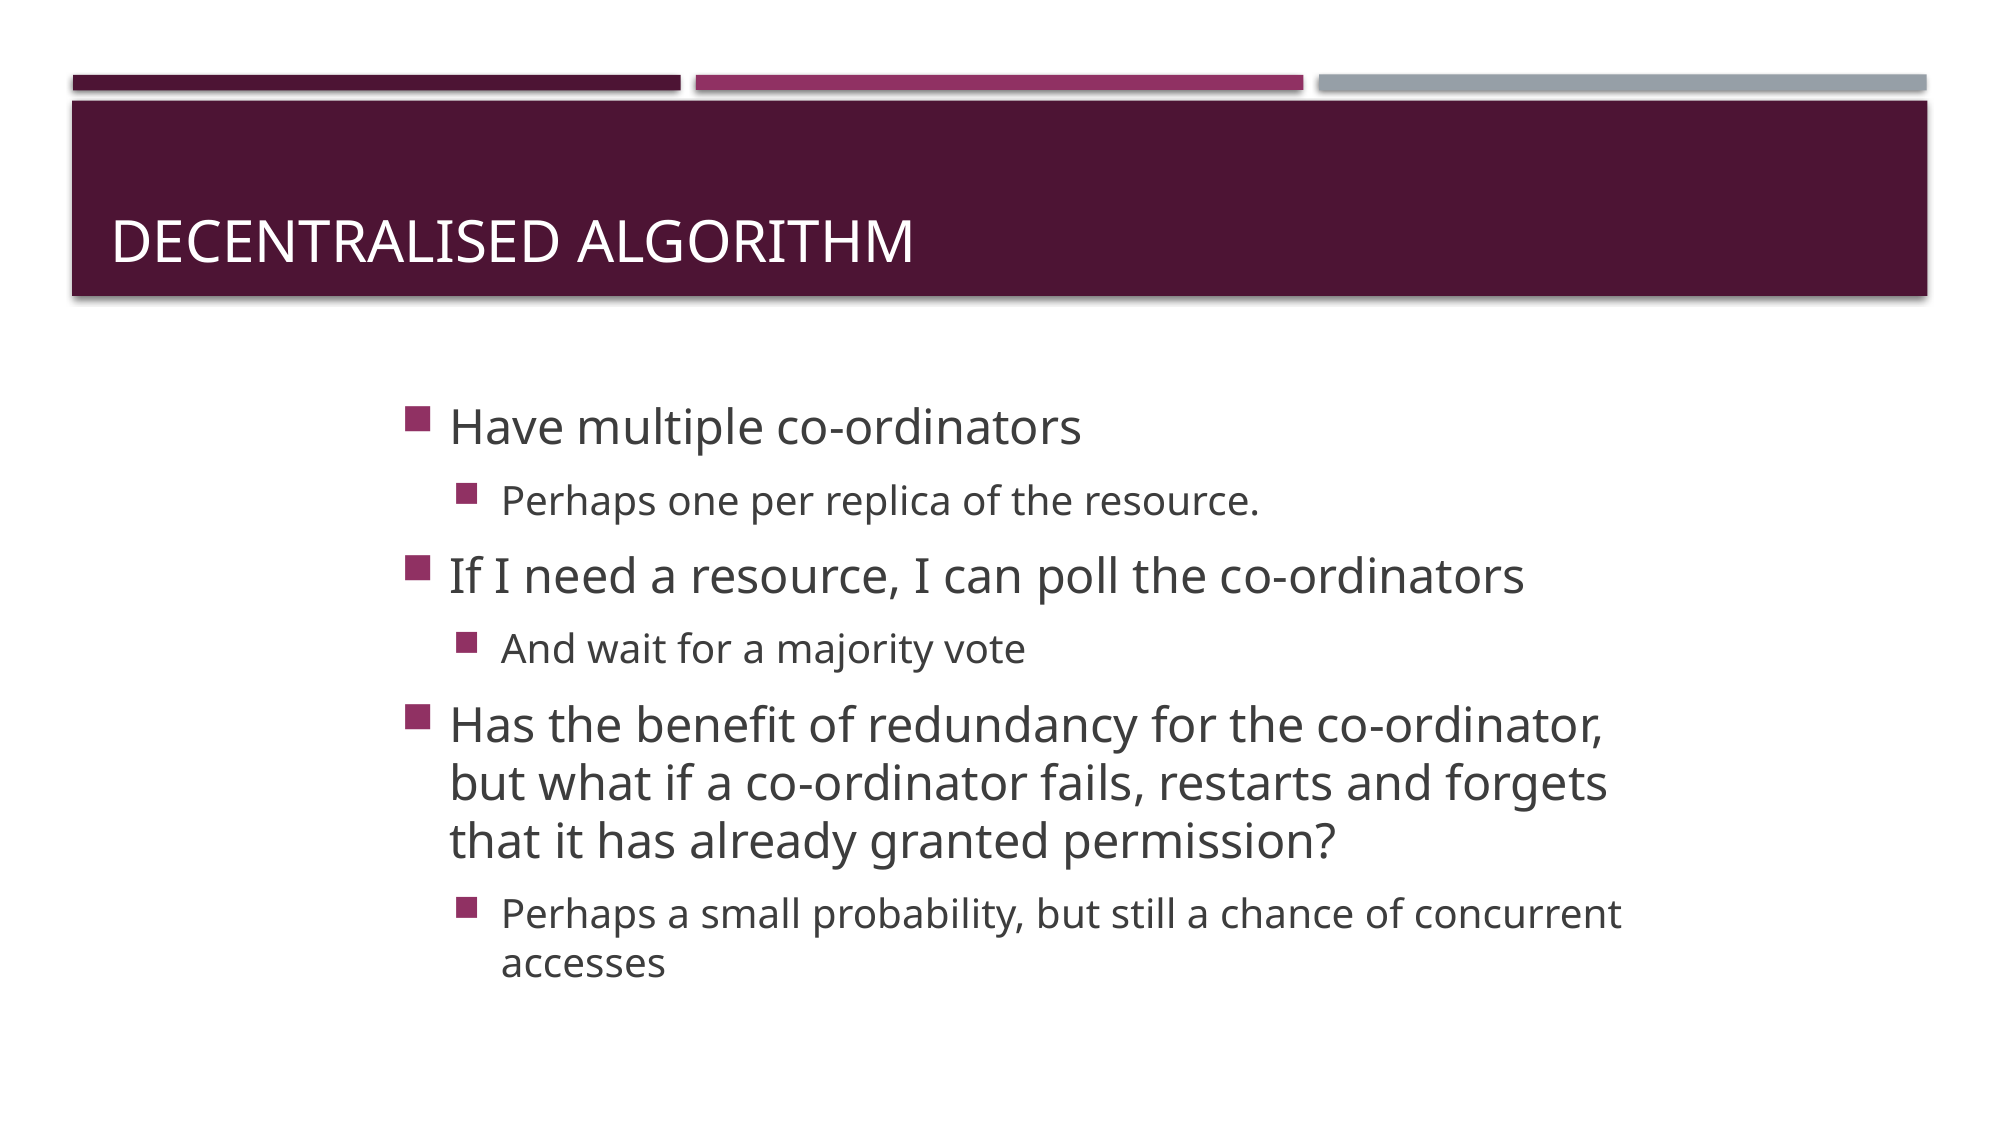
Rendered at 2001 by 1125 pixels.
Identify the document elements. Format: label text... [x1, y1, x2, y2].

title Decentralised Algorithm [95, 115, 1905, 282]
list Have multiple co-ordinators Perhaps one per replica of the resource. If I need a resource, I can poll the co-ordinators And wait for a majority vote Has the benefit of redundancy for the co-ordinator, but what if a co-ordinator fails, restarts and forgets that it has already granted permission? Perhaps a small probability, but still a chance of concurrent accesses [385, 385, 1648, 997]
